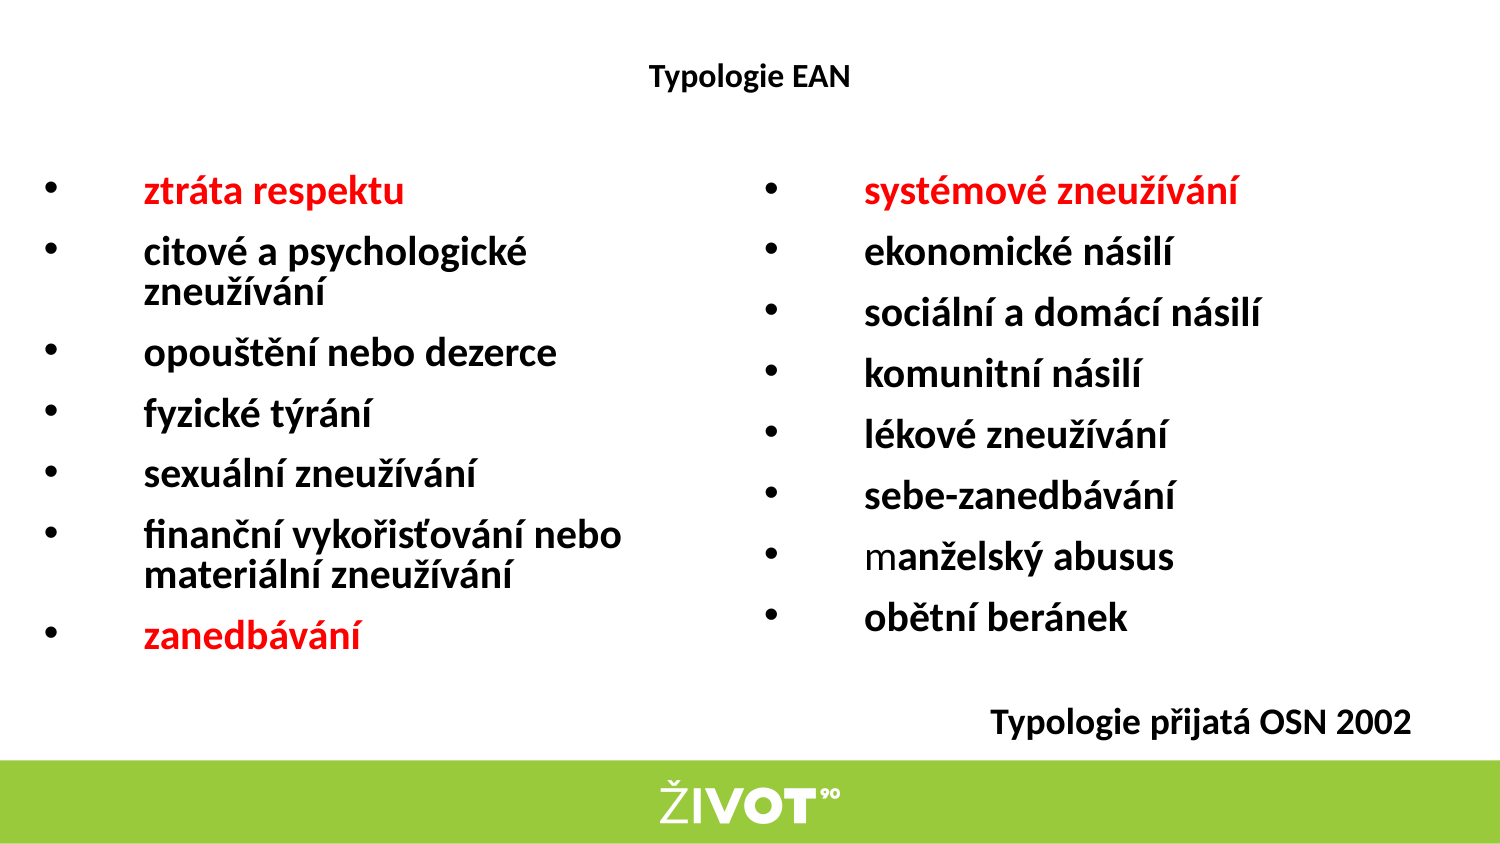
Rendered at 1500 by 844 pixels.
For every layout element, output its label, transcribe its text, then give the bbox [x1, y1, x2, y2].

text_box ztráta respektu citové a psychologické zneužívání opouštění nebo dezerce fyzické týrání sexuální zneužívání finanční vykořisťování nebo materiální zneužívání zanedbávání [28, 165, 642, 761]
title Typologie EAN [51, 43, 1449, 111]
picture [660, 780, 840, 824]
text_box systémové zneužívání ekonomické násilí sociální a domácí násilí komunitní násilí lékové zneužívání sebe-zanedbávání manželský abusus obětní beránek [749, 165, 1421, 689]
text_box [0, 760, 1500, 844]
text_box Typologie přijatá OSN 2002 [975, 698, 1428, 750]
